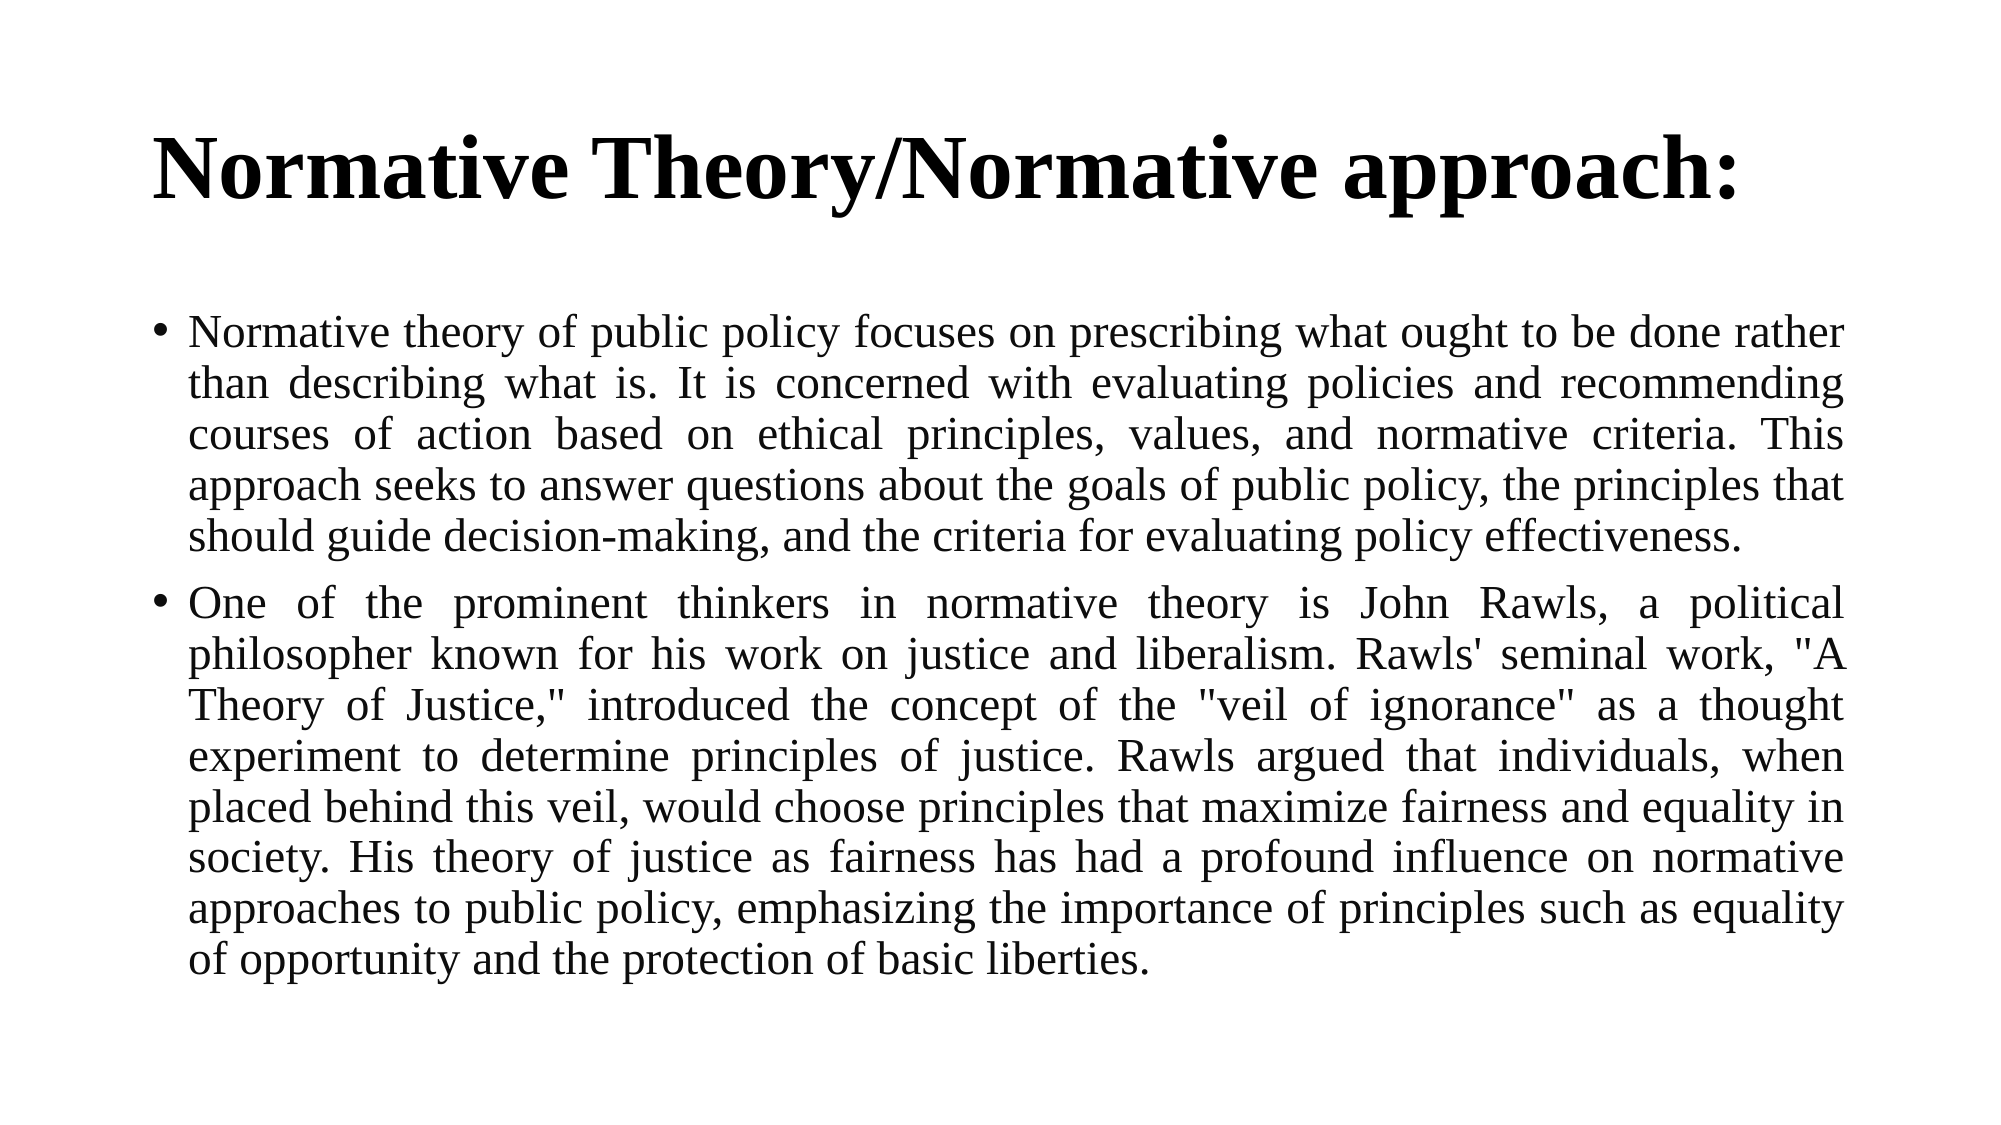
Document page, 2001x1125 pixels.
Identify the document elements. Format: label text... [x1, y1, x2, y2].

list Normative theory of public policy focuses on prescribing what ought to be done rather than describing what is. It is concerned with evaluating policies and recommending courses of action based on ethical principles, values, and normative criteria. This approach seeks to answer questions about the goals of public policy, the principles that should guide decision-making, and the criteria for evaluating policy effectiveness. One of the prominent thinkers in normative theory is John Rawls, a political philosopher known for his work on justice and liberalism. Rawls' seminal work, "A Theory of Justice," introduced the concept of the "veil of ignorance" as a thought experiment to determine principles of justice. Rawls argued that individuals, when placed behind this veil, would choose principles that maximize fairness and equality in society. His theory of justice as fairness has had a profound influence on normative approaches to public policy, emphasizing the importance of principles such as equality of opportunity and the protection of basic liberties. [137, 299, 1863, 1014]
title Normative Theory/Normative approach: [137, 59, 1863, 278]
